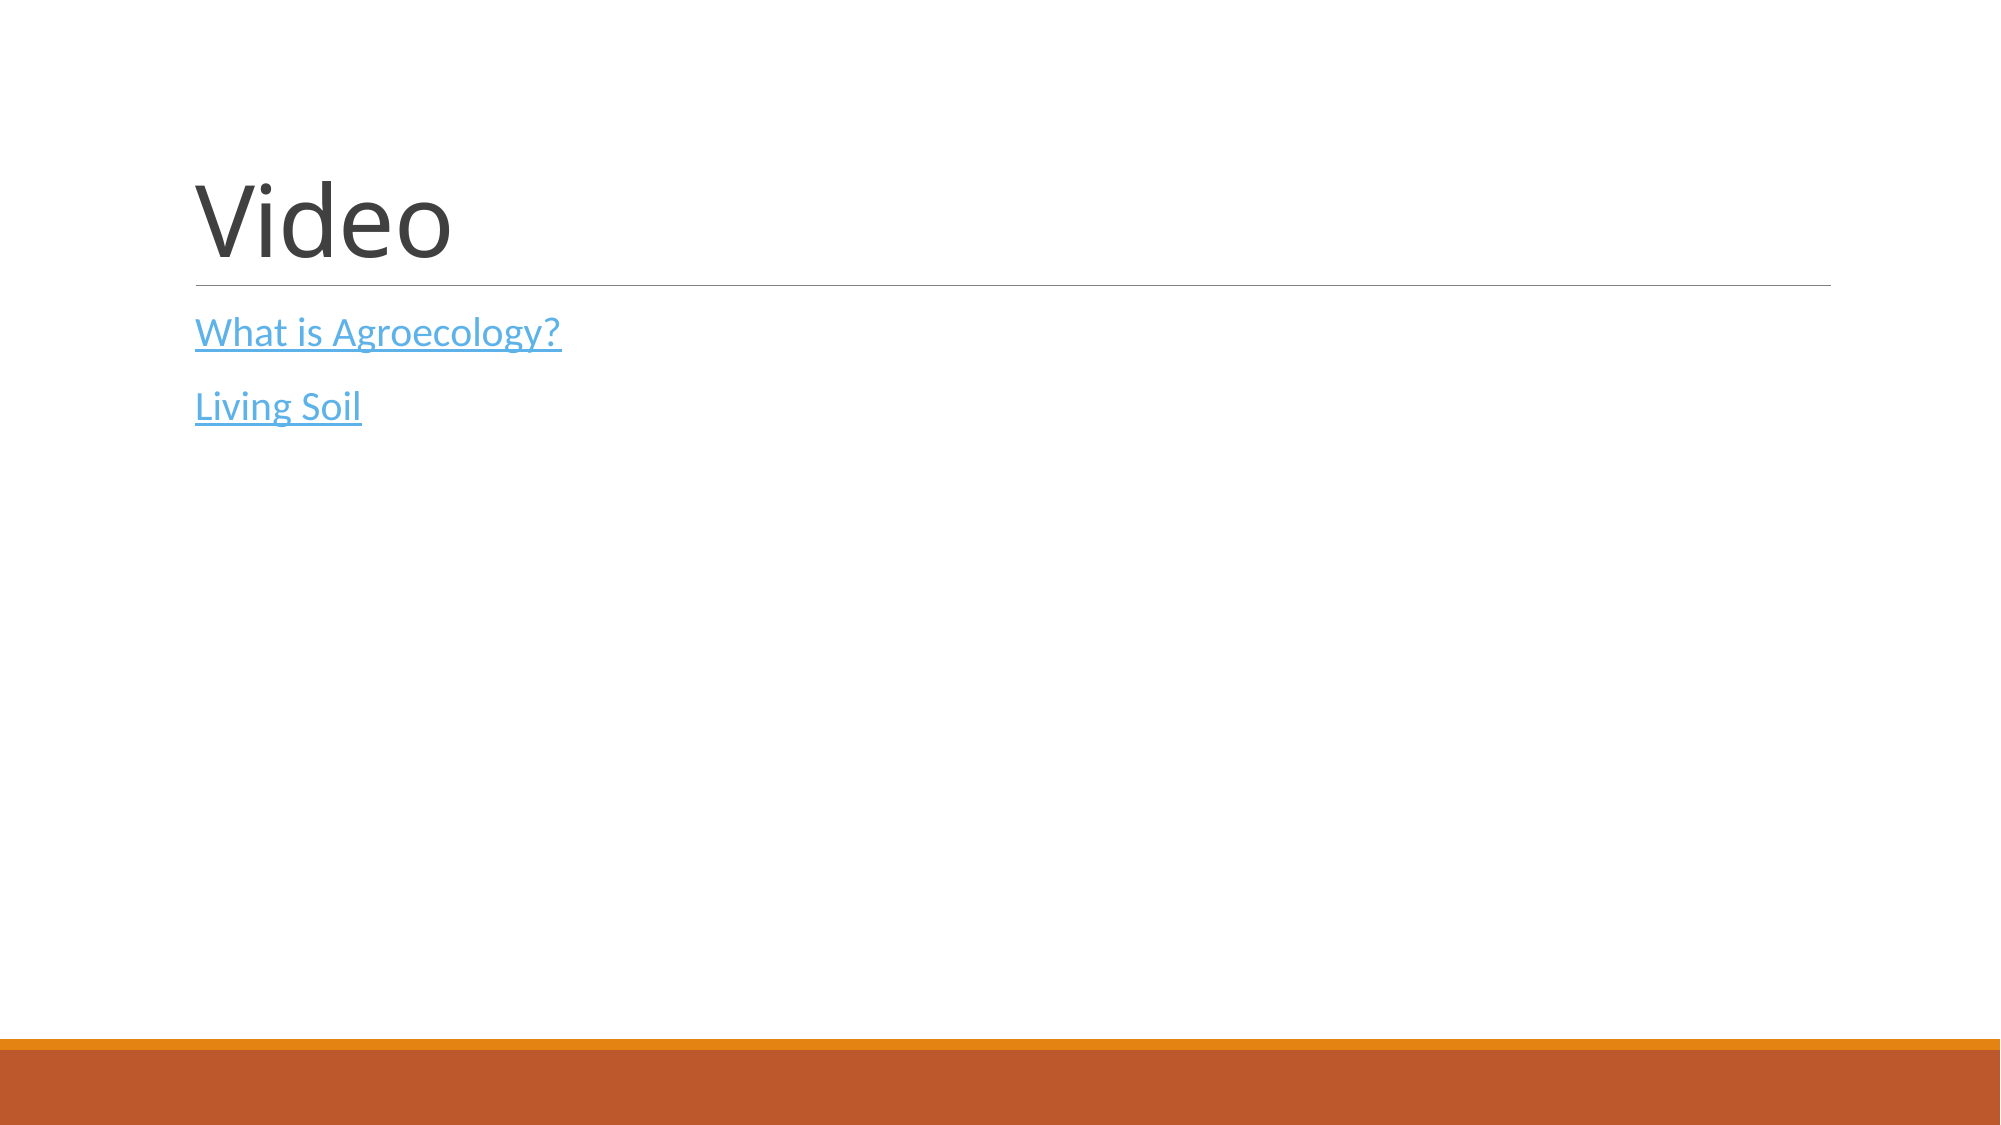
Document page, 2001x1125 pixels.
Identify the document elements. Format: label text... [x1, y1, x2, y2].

title Video [180, 47, 1830, 285]
list What is Agroecology? Living Soil [180, 302, 1830, 963]
